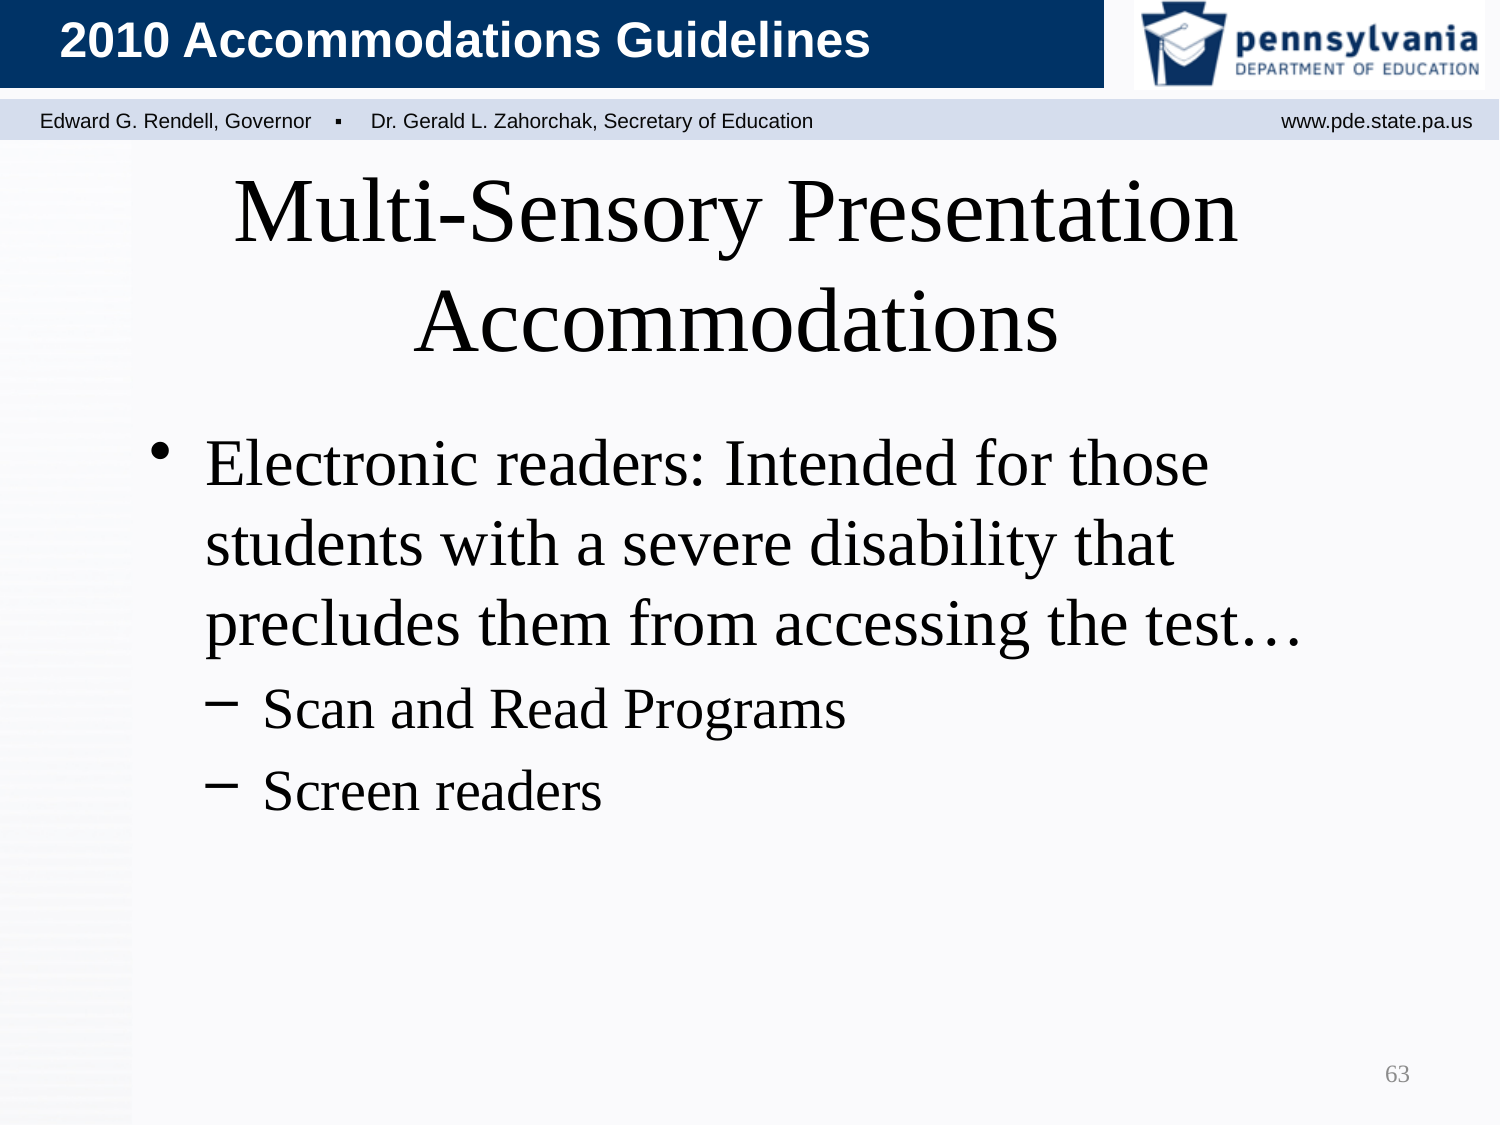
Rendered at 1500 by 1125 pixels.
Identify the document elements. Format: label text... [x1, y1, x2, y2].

text_box 63 [1074, 1042, 1425, 1103]
title Multi-Sensory Presentation Accommodations [99, 149, 1376, 370]
list Electronic readers: Intended for those students with a severe disability that precludes them from accessing the test… Scan and Read Programs Screen readers [134, 411, 1335, 962]
picture [0, 0, 1500, 1125]
